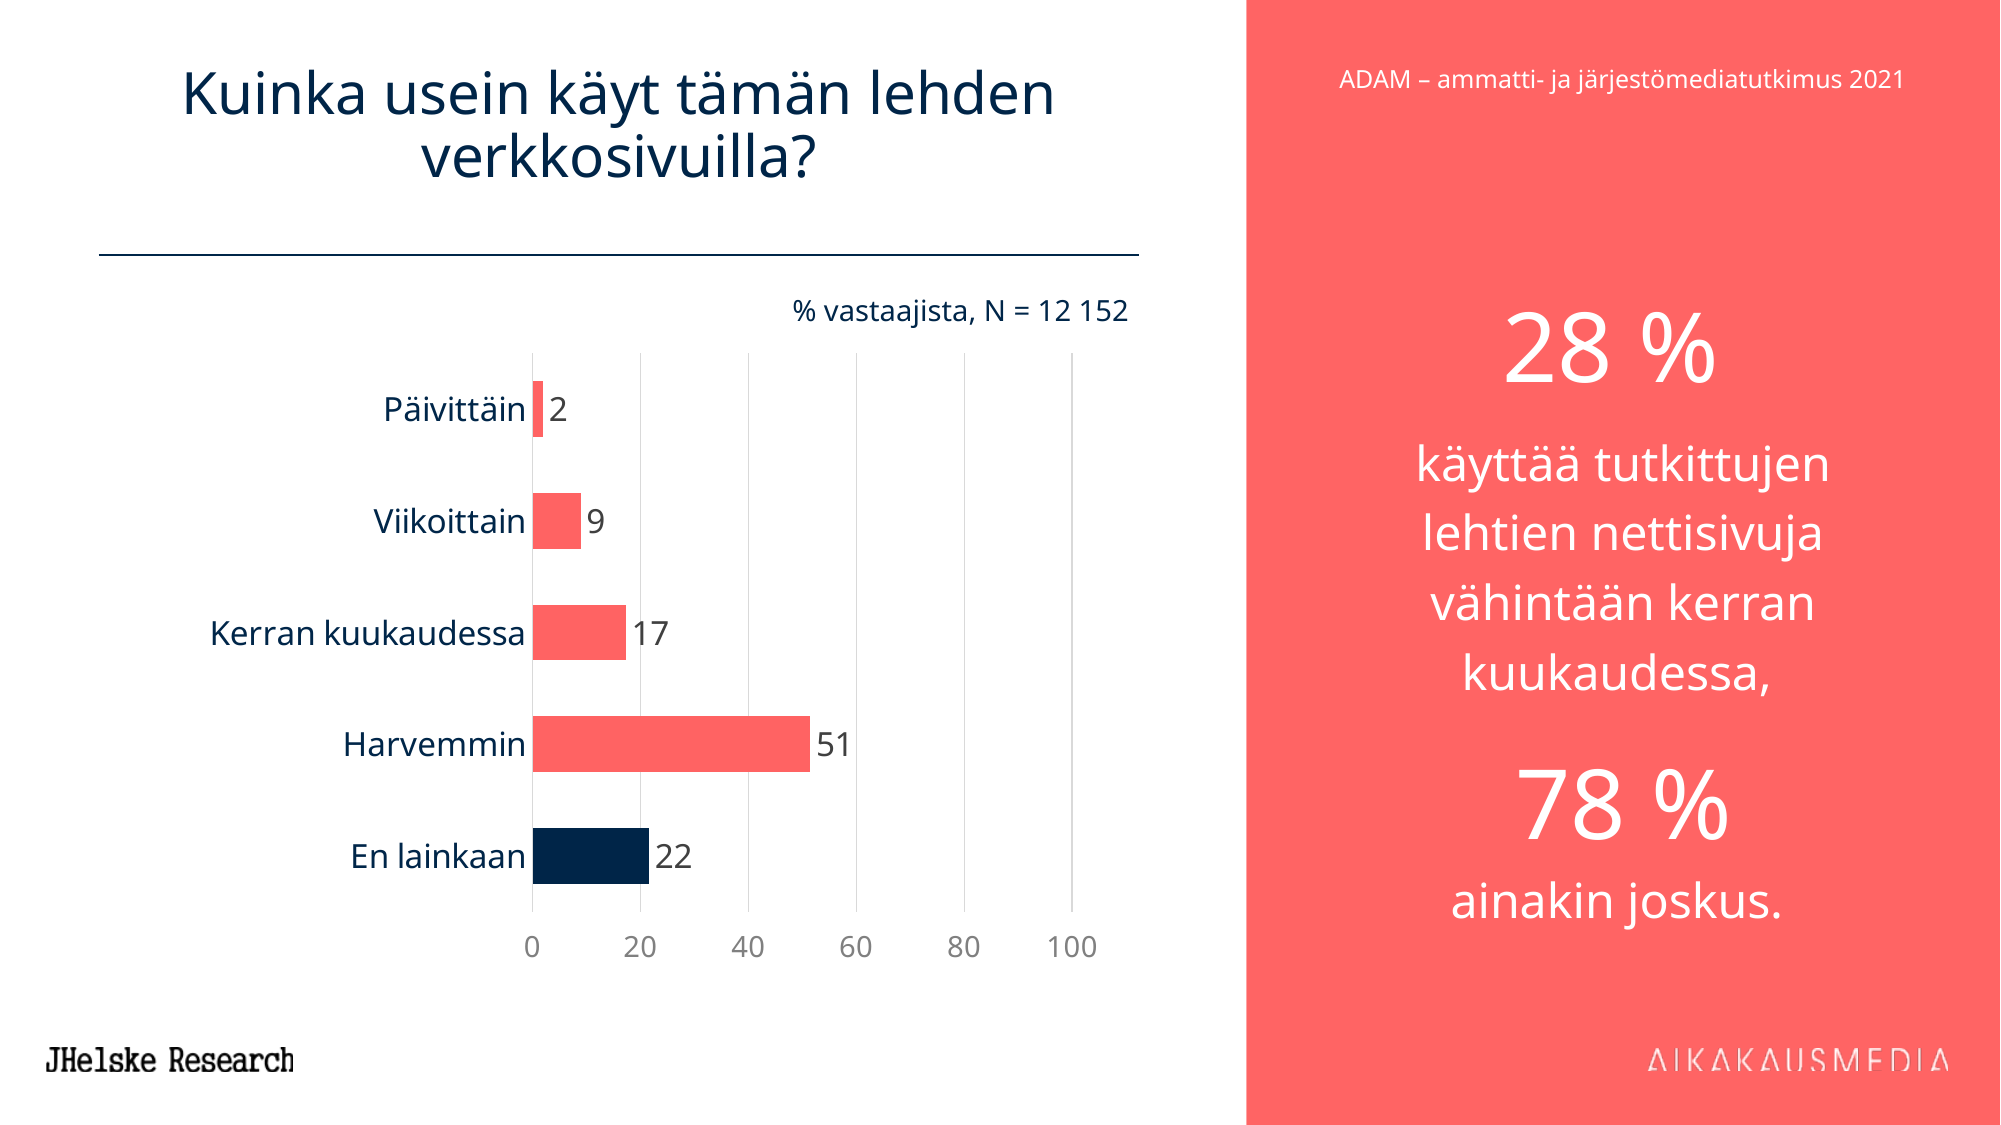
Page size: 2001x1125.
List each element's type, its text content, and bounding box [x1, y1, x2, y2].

chart [0, 305, 1139, 1033]
text_box % vastaajista, N = 12 152 [516, 284, 1144, 335]
title Kuinka usein käyt tämän lehden verkkosivuilla? [98, 0, 1140, 255]
list 28 % käyttää tutkittujen lehtien nettisivuja vähintään kerran kuukaudessa, 78 % ainakin joskus. [1323, 255, 1924, 940]
